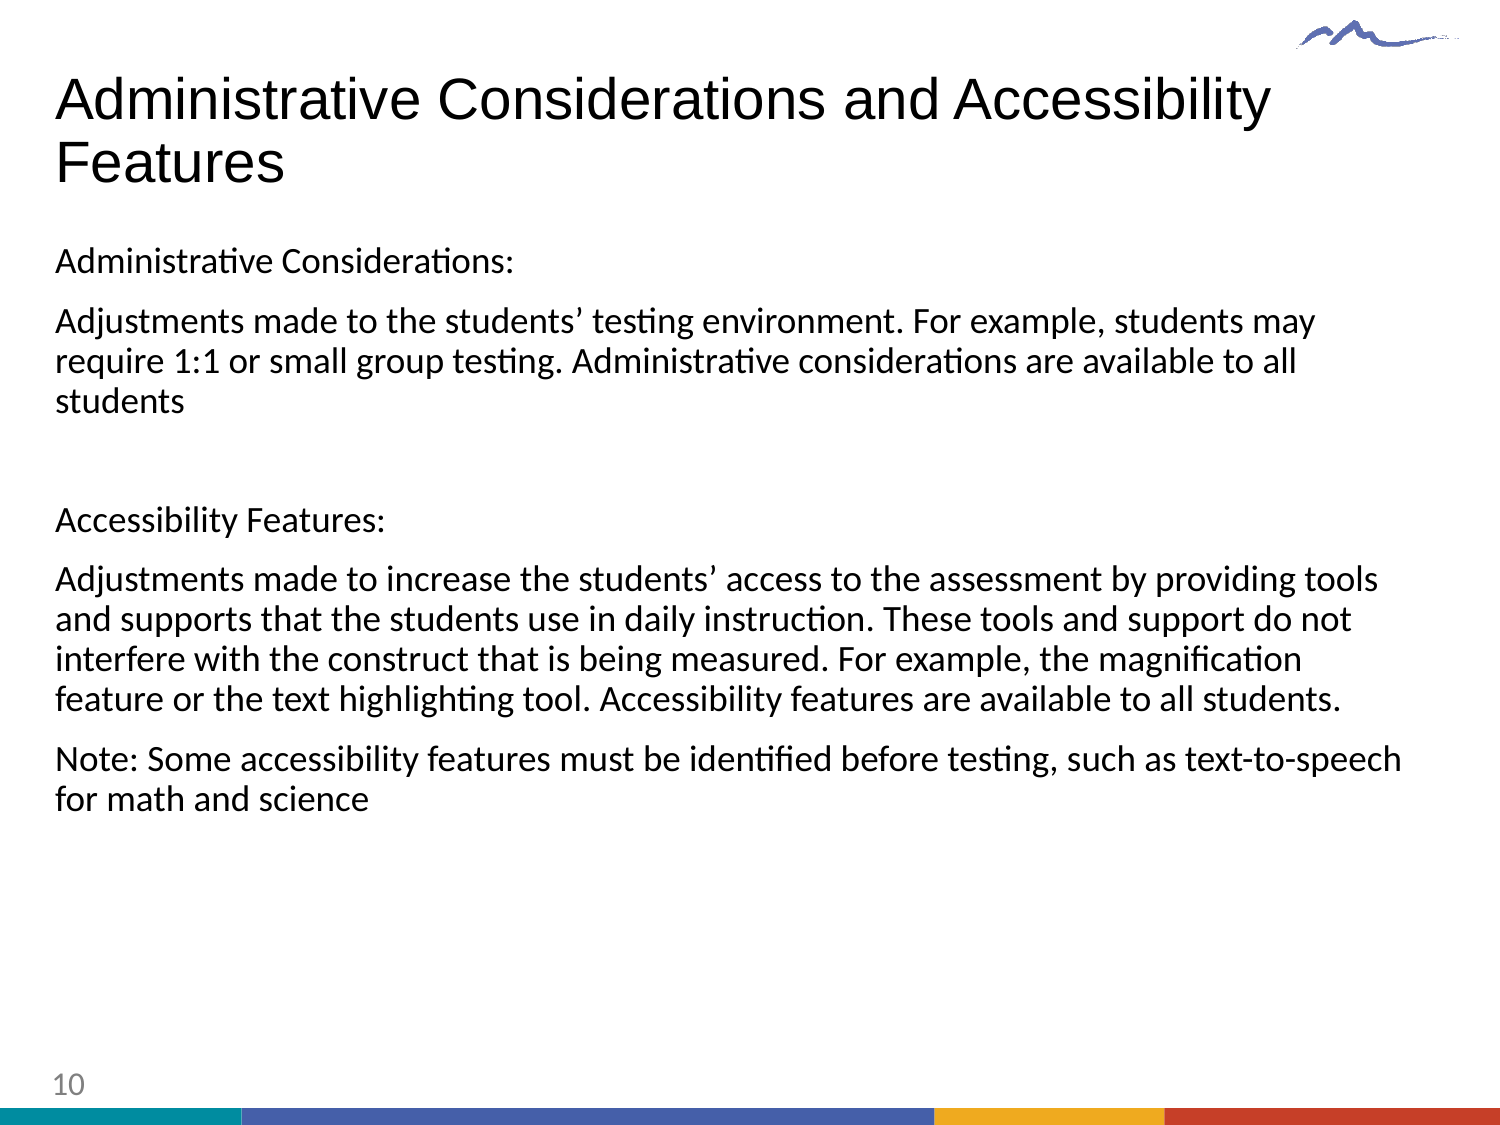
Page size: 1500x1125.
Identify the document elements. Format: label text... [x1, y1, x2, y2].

list Administrative Considerations: Adjustments made to the students’ testing environment. For example, students may require 1:1 or small group testing. Administrative considerations are available to all students Accessibility Features: Adjustments made to increase the students’ access to the assessment by providing tools and supports that the students use in daily instruction. These tools and support do not interfere with the construct that is being measured. For example, the magnification feature or the text highlighting tool. Accessibility features are available to all students. Note: Some accessibility features must be identified before testing, such as text-to-speech for math and science [40, 234, 1430, 838]
picture [1296, 20, 1459, 49]
slide_number 10 [36, 1054, 375, 1115]
title Administrative Considerations and Accessibility Features [40, 70, 1500, 195]
